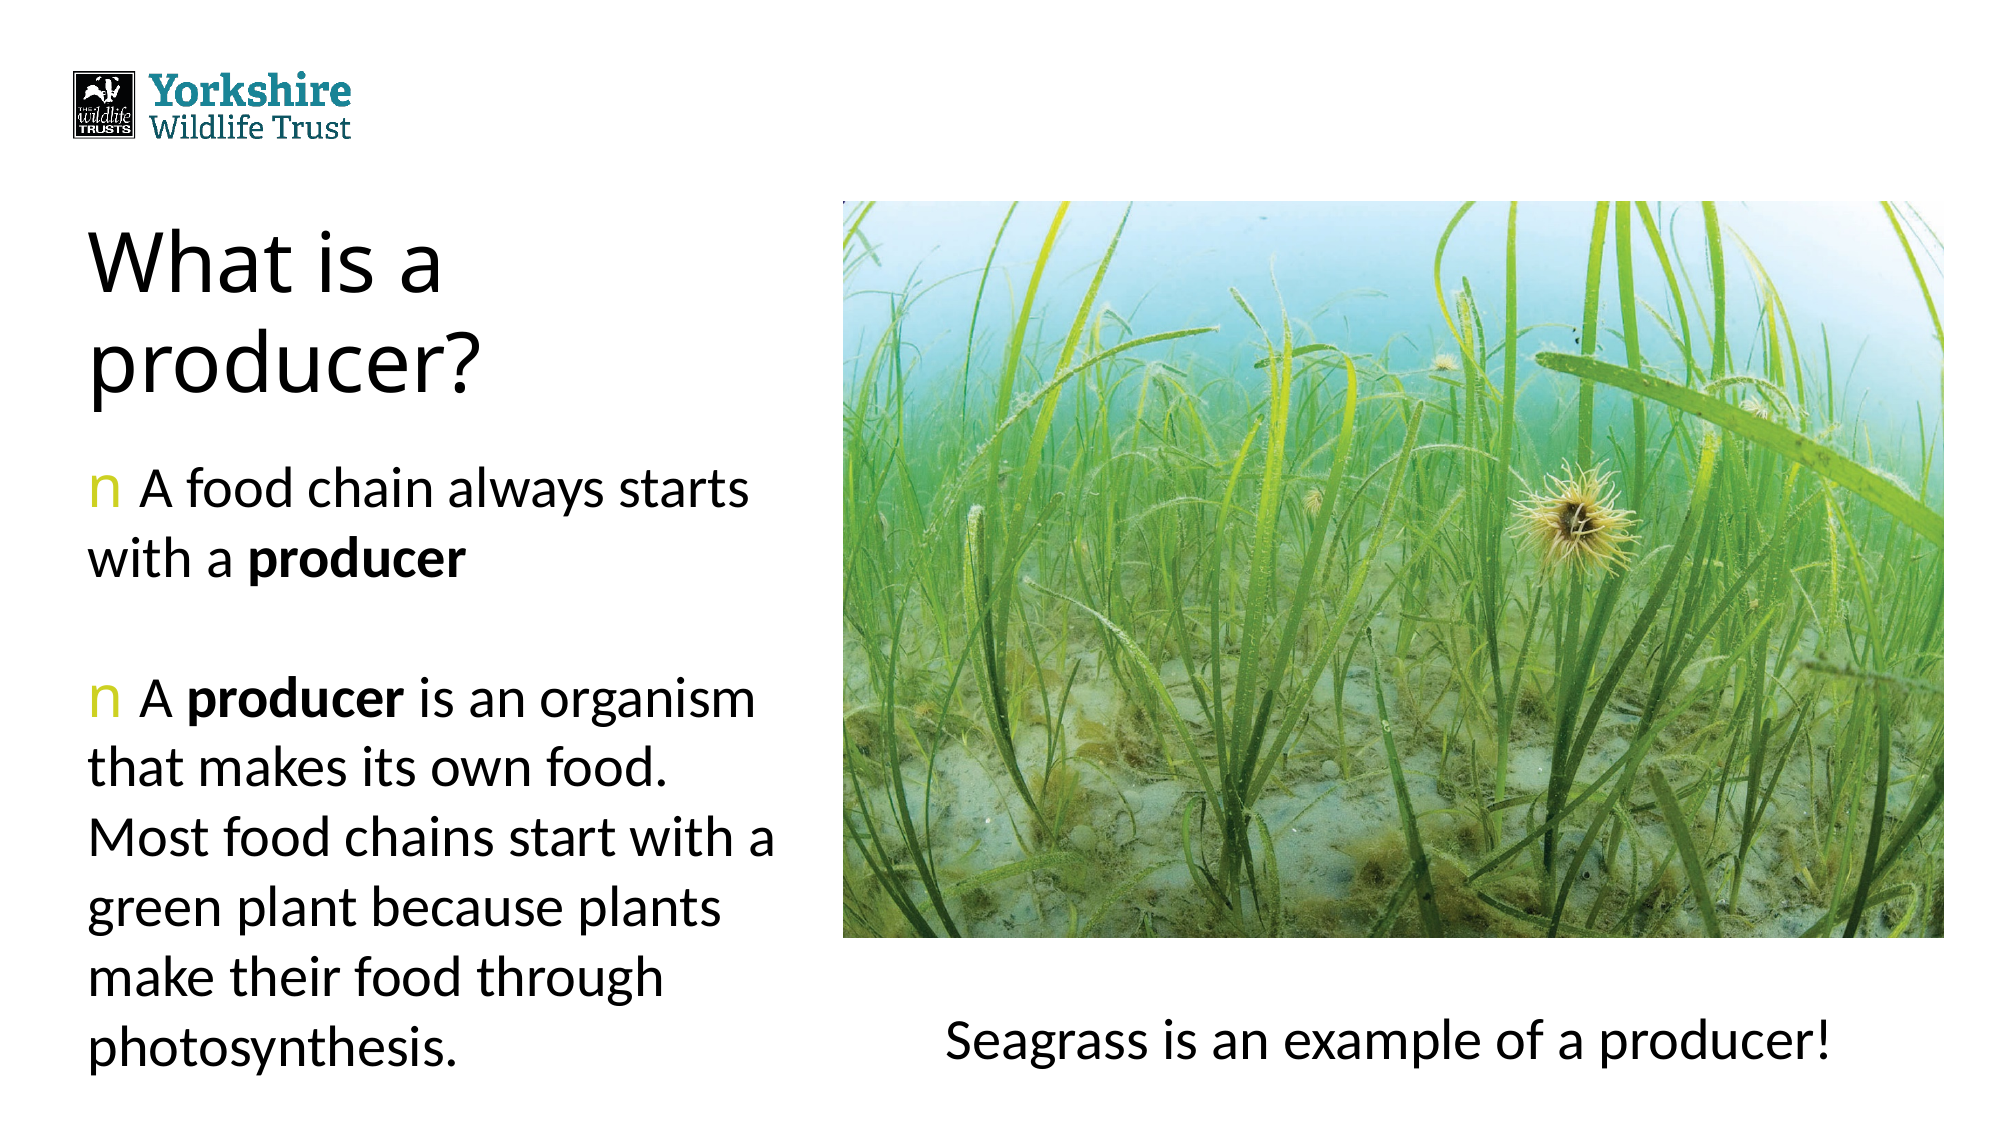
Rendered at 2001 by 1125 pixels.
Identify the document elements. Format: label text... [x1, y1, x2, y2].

text_box What is a producer? n A food chain always starts with a producer n A producer is an organism that makes its own food. Most food chains start with a green plant because plants make their food through photosynthesis. [73, 201, 806, 1086]
text_box Seagrass is an example of a producer! [930, 994, 1857, 1079]
picture [843, 201, 1944, 938]
picture [73, 71, 351, 140]
